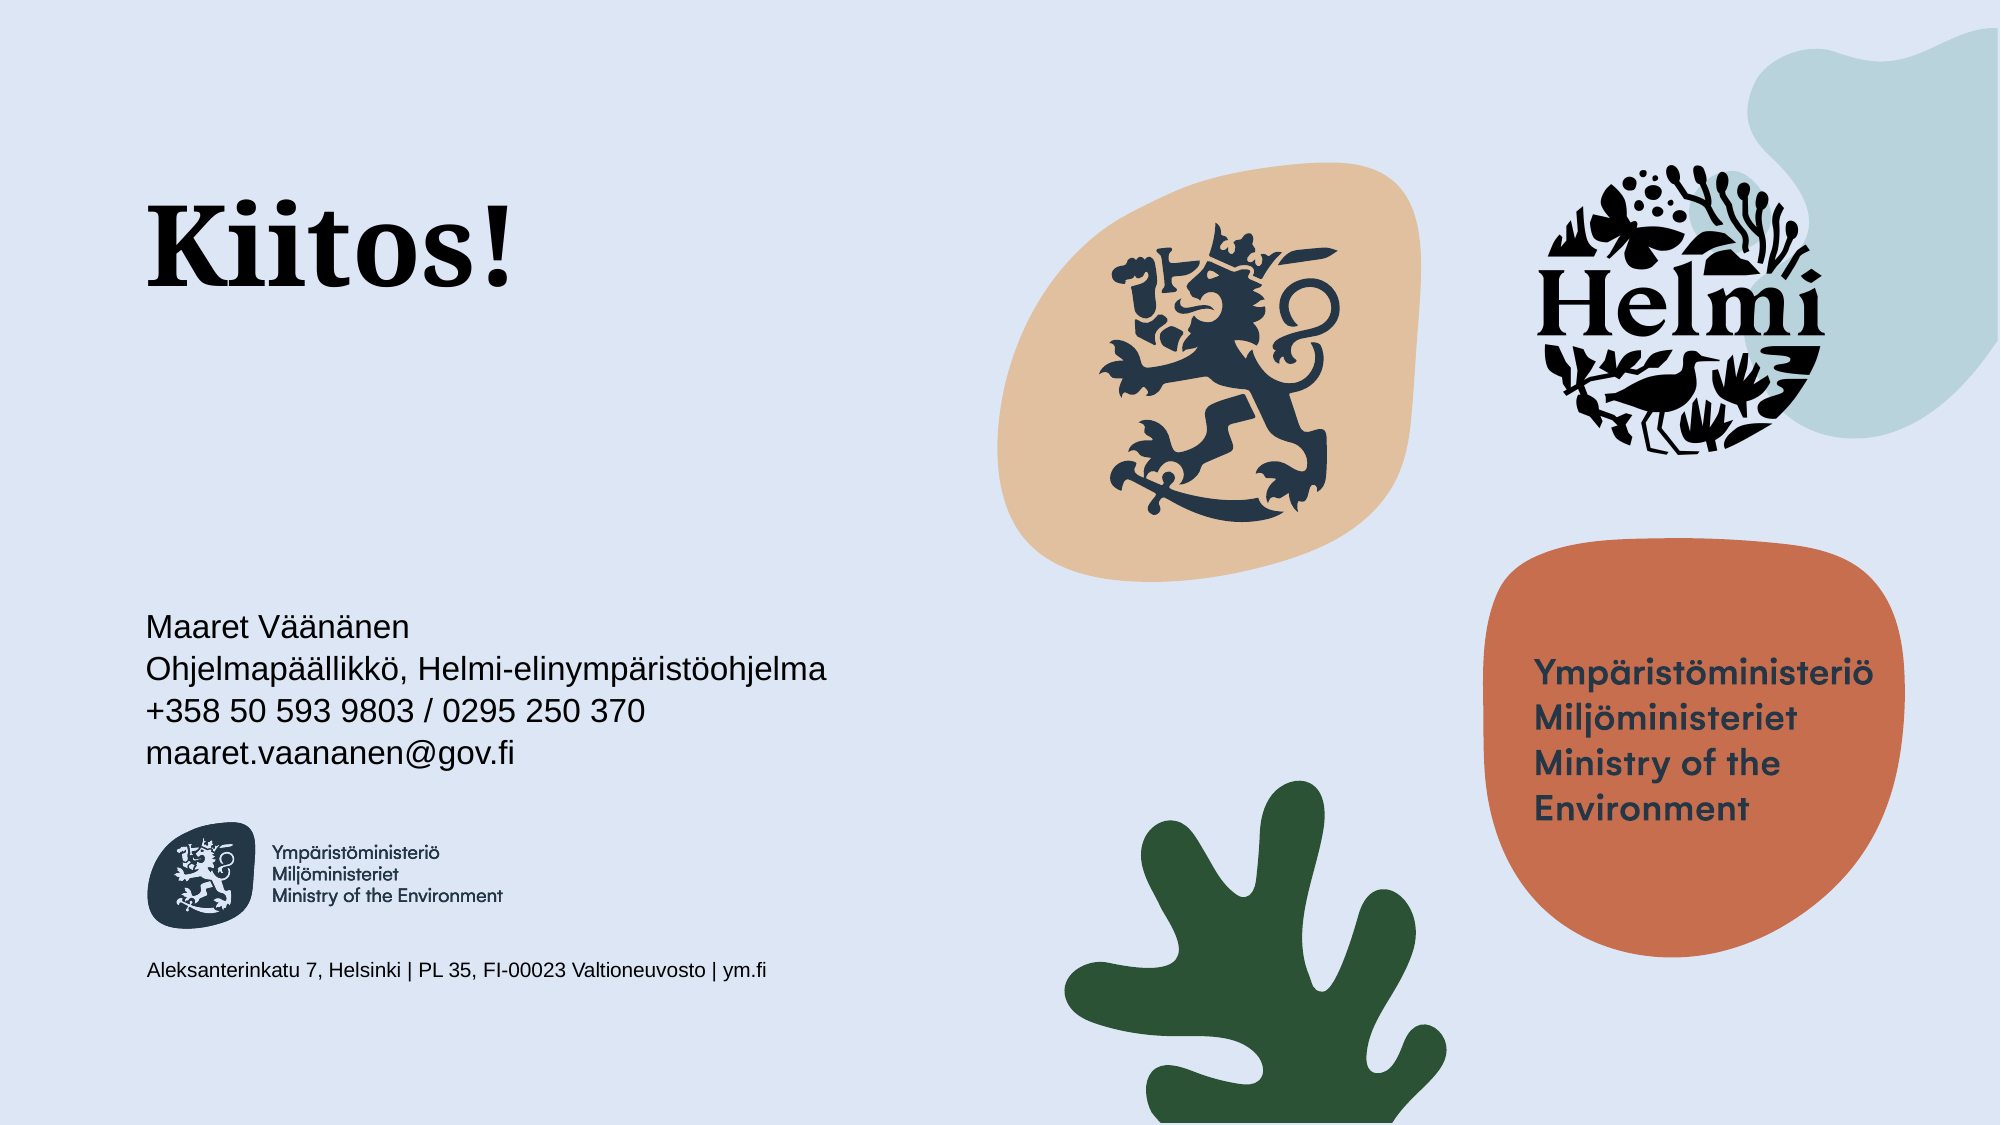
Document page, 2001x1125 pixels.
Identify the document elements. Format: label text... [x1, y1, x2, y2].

text_box Kiitos! [145, 173, 946, 309]
list Maaret Väänänen Ohjelmapäällikkö, Helmi-elinympäristöohjelma +358 50 593 9803 / 0295 250 370 maaret.vaananen@gov.fi [145, 603, 880, 719]
picture [1536, 165, 1825, 455]
